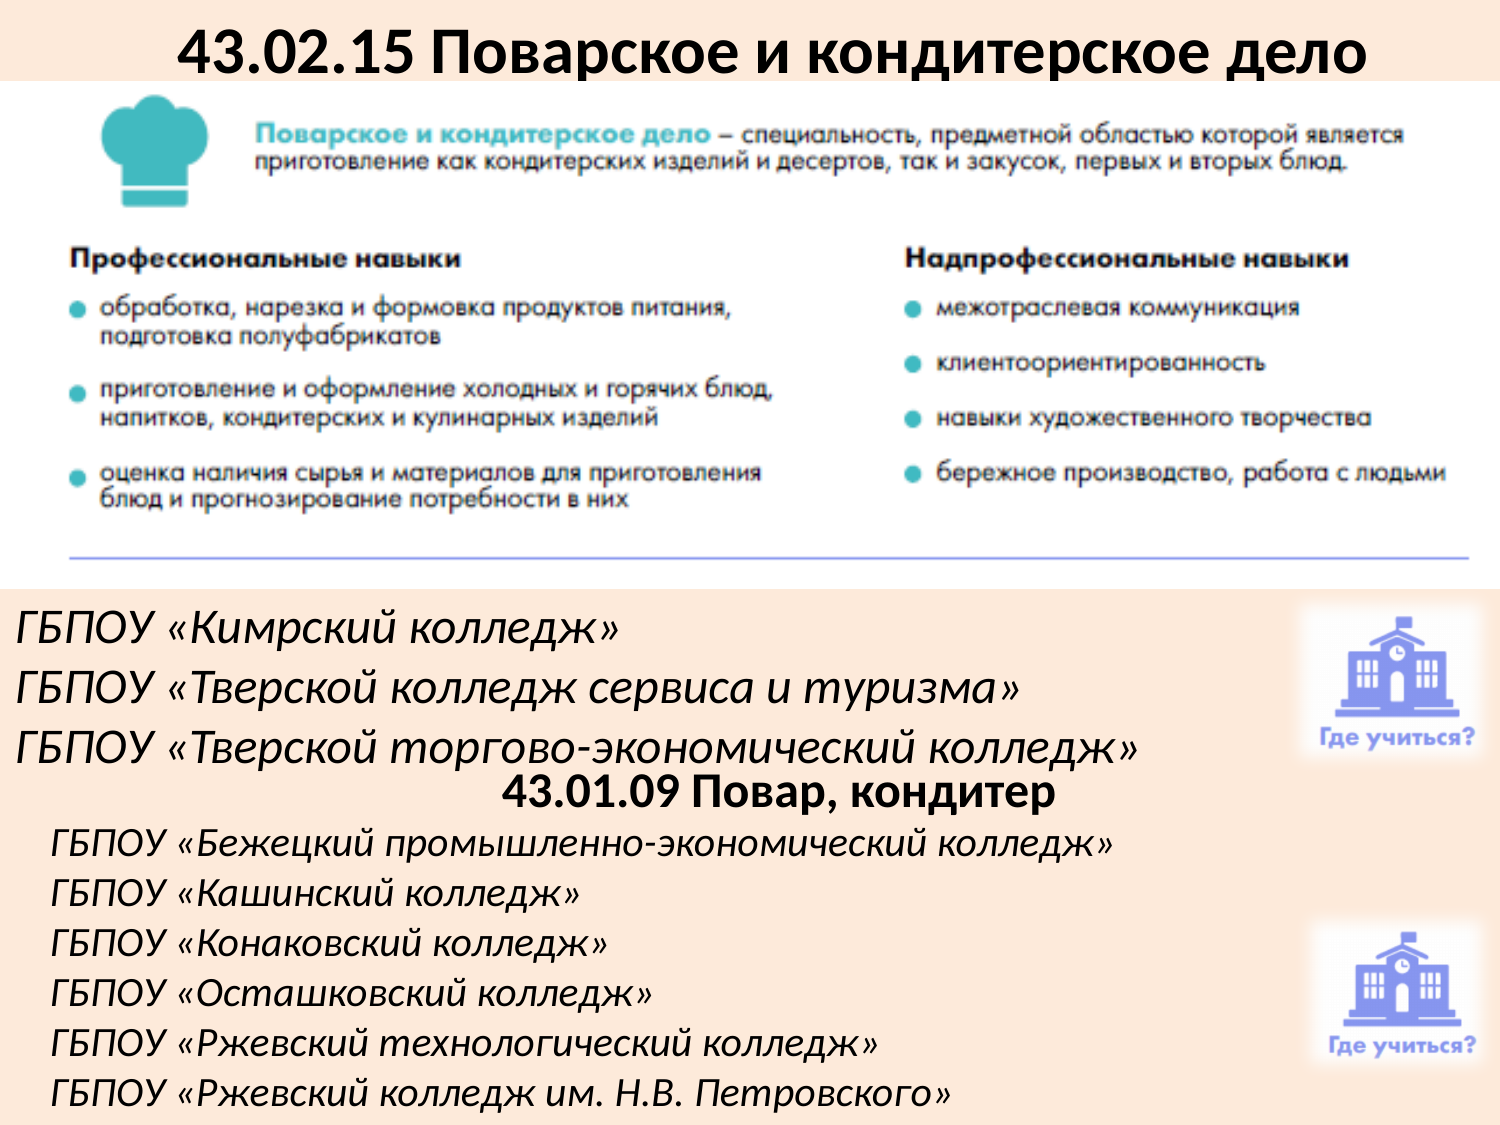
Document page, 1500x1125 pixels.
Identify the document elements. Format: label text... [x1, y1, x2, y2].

picture [0, 81, 1500, 776]
text_box ГБПОУ «Кимрский колледж» ГБПОУ «Тверской колледж сервиса и туризма» ГБПОУ «Тверской торгово-экономический колледж» [0, 595, 1275, 781]
text_box ГБПОУ «Бежецкий промышленно-экономический колледж» ГБПОУ «Кашинский колледж» ГБПОУ «Конаковский колледж» ГБПОУ «Осташковский колледж» ГБПОУ «Ржевский технологический колледж» ГБПОУ «Ржевский колледж им. Н.В. Петровского» [35, 806, 1418, 1122]
text_box 43.02.15 Поварское и кондитерское дело [46, 0, 1500, 81]
text_box 43.01.09 Повар, кондитер [46, 749, 1500, 825]
picture [1292, 902, 1500, 1082]
